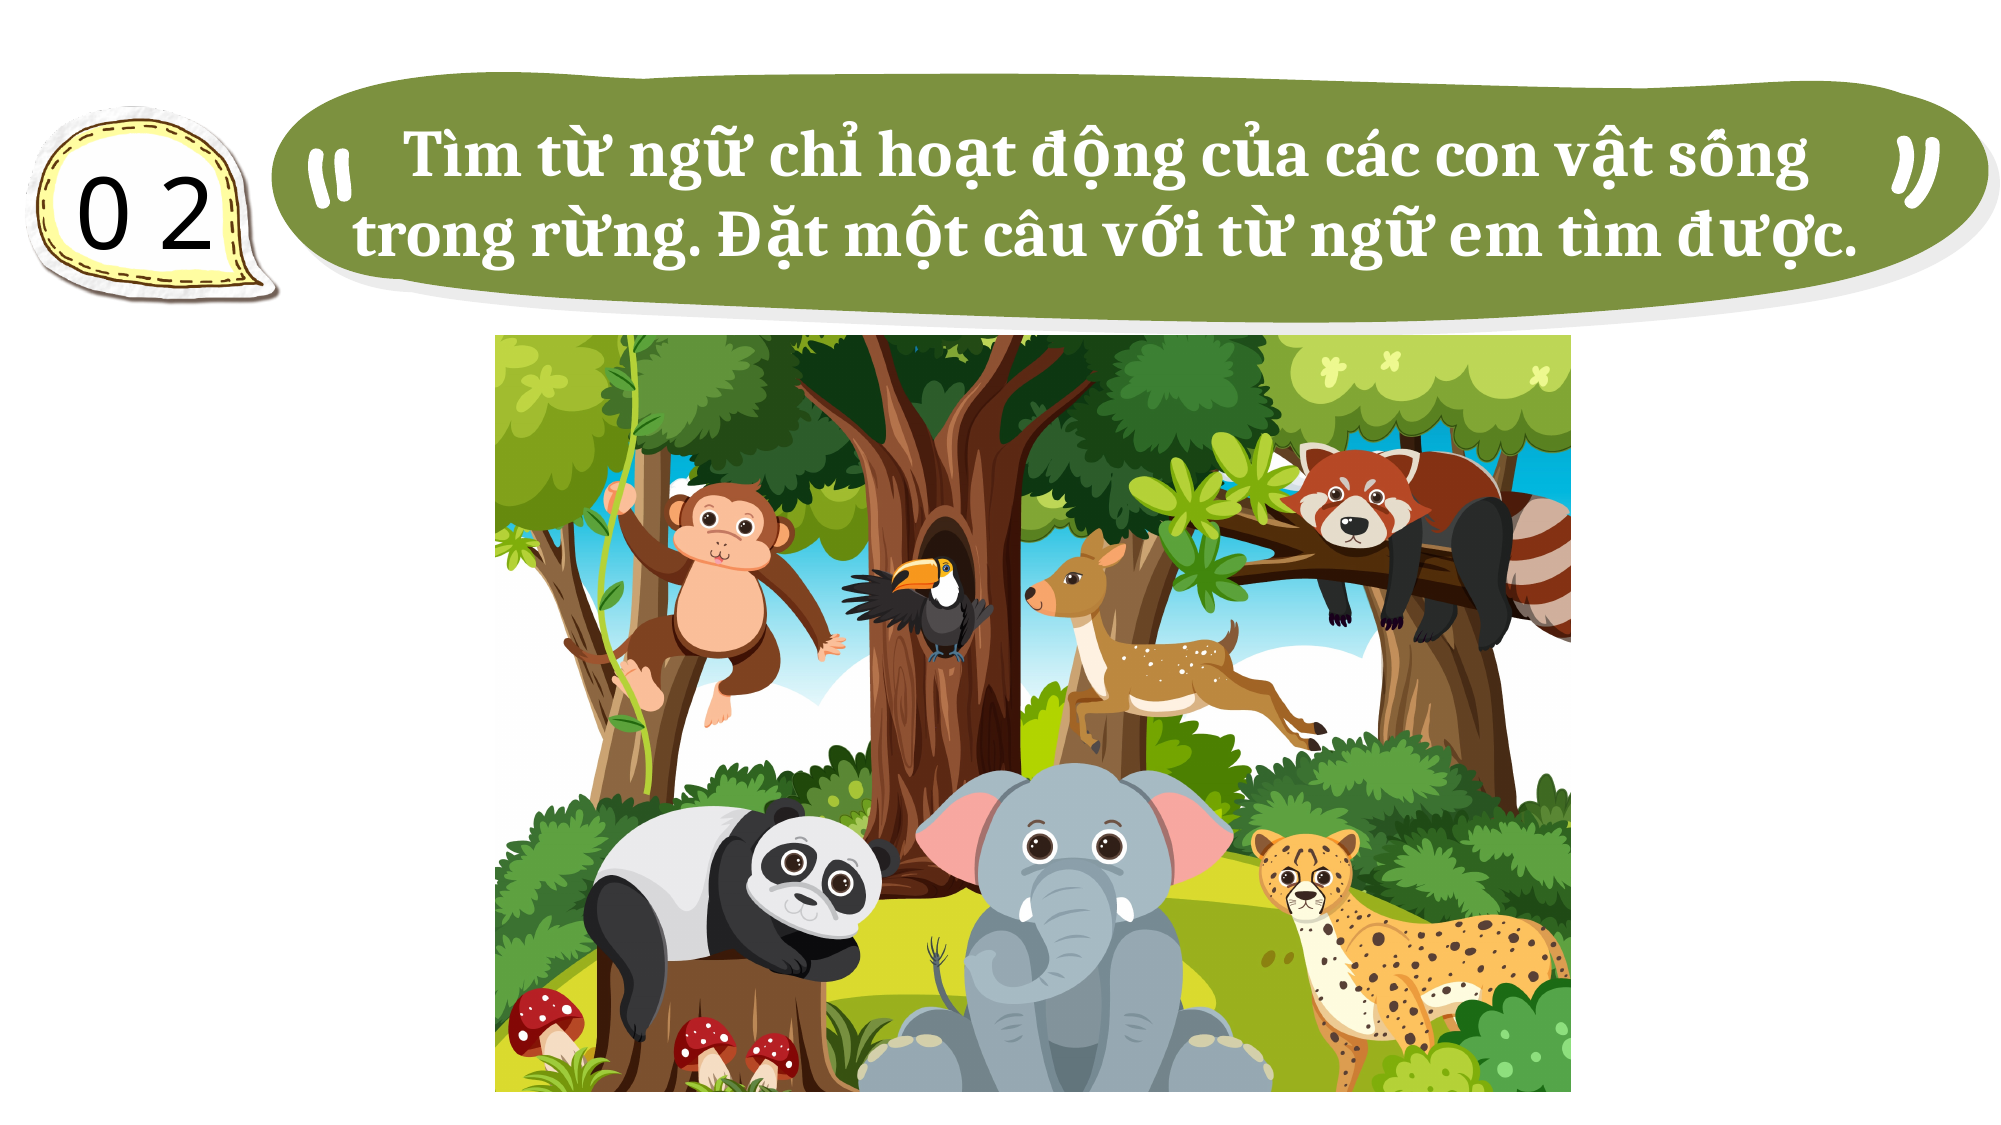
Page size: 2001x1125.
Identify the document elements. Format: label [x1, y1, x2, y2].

text_box [271, 72, 2000, 336]
text_box [0, 88, 296, 315]
picture [495, 335, 1571, 1092]
